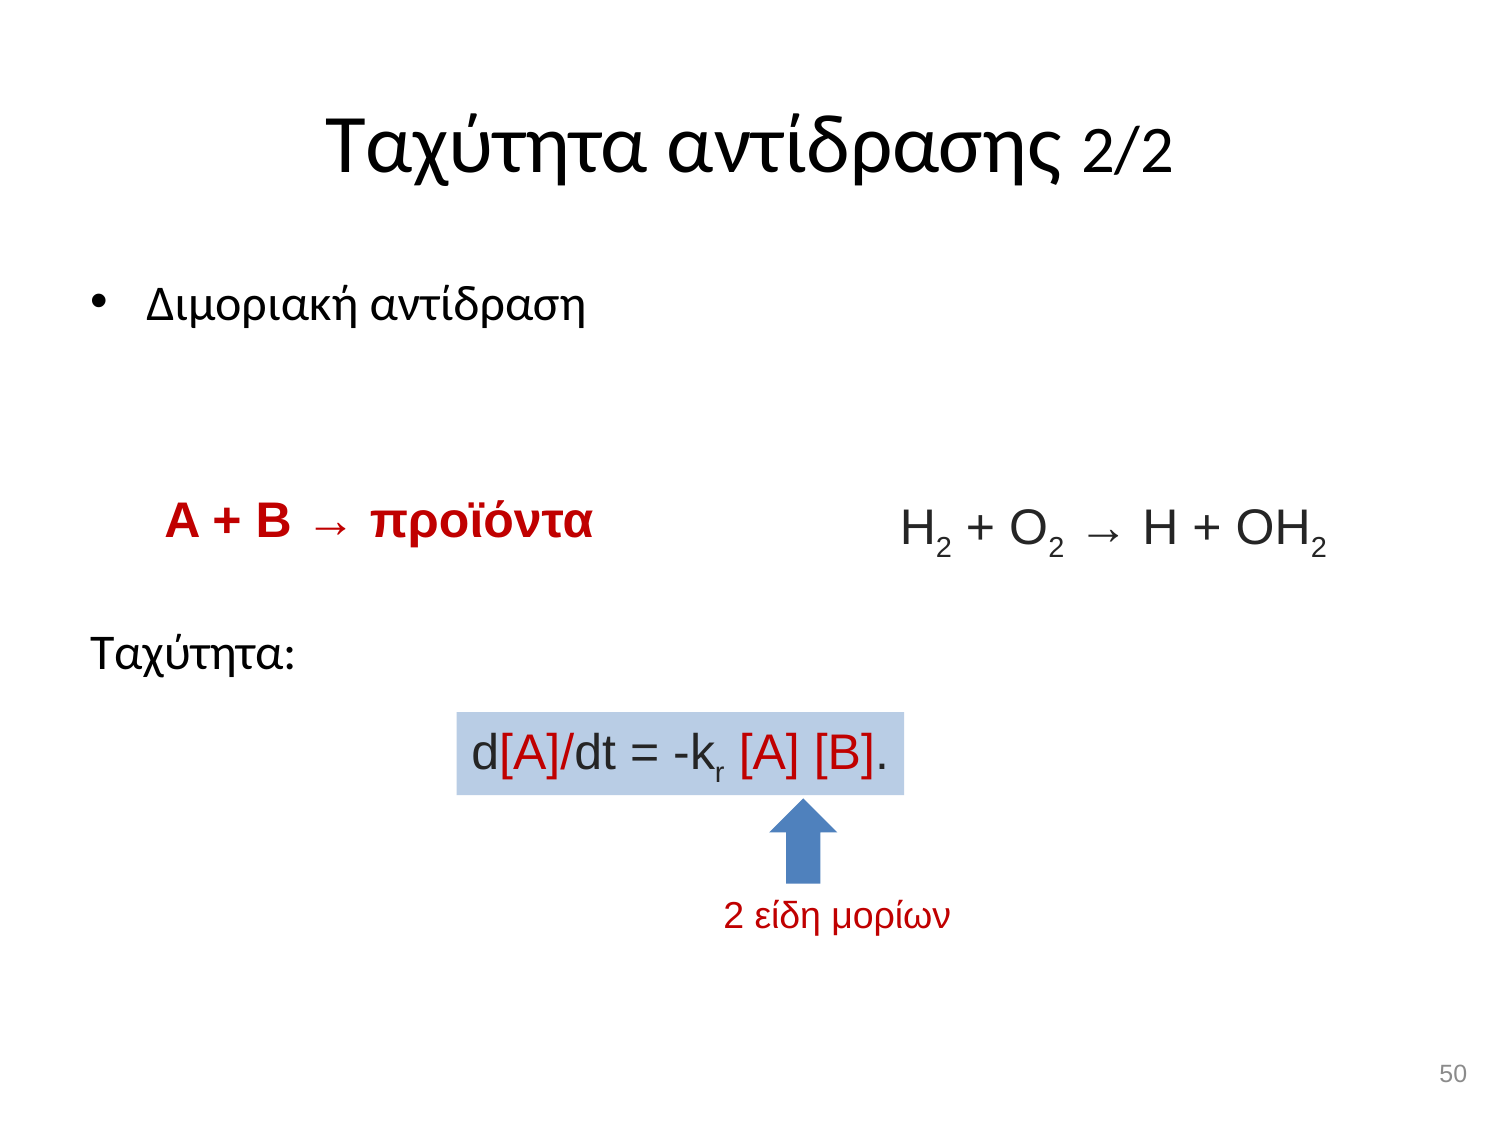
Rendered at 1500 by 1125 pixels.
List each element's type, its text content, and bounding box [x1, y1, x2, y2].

list Διμοριακή αντίδραση Ταχύτητα: [75, 262, 1425, 1005]
text_box 2 είδη μορίων [708, 883, 967, 944]
text_box H2 + O2 → H + OH2 [885, 487, 1343, 571]
text_box [767, 796, 840, 886]
text_box A + B → προϊόντα [149, 479, 609, 555]
slide_number 49 [1376, 1042, 1483, 1103]
title Ταχύτητα αντίδρασης 2/2 [75, 45, 1425, 233]
text_box d[A]/dt = -kr [A] [B]. [456, 712, 905, 796]
